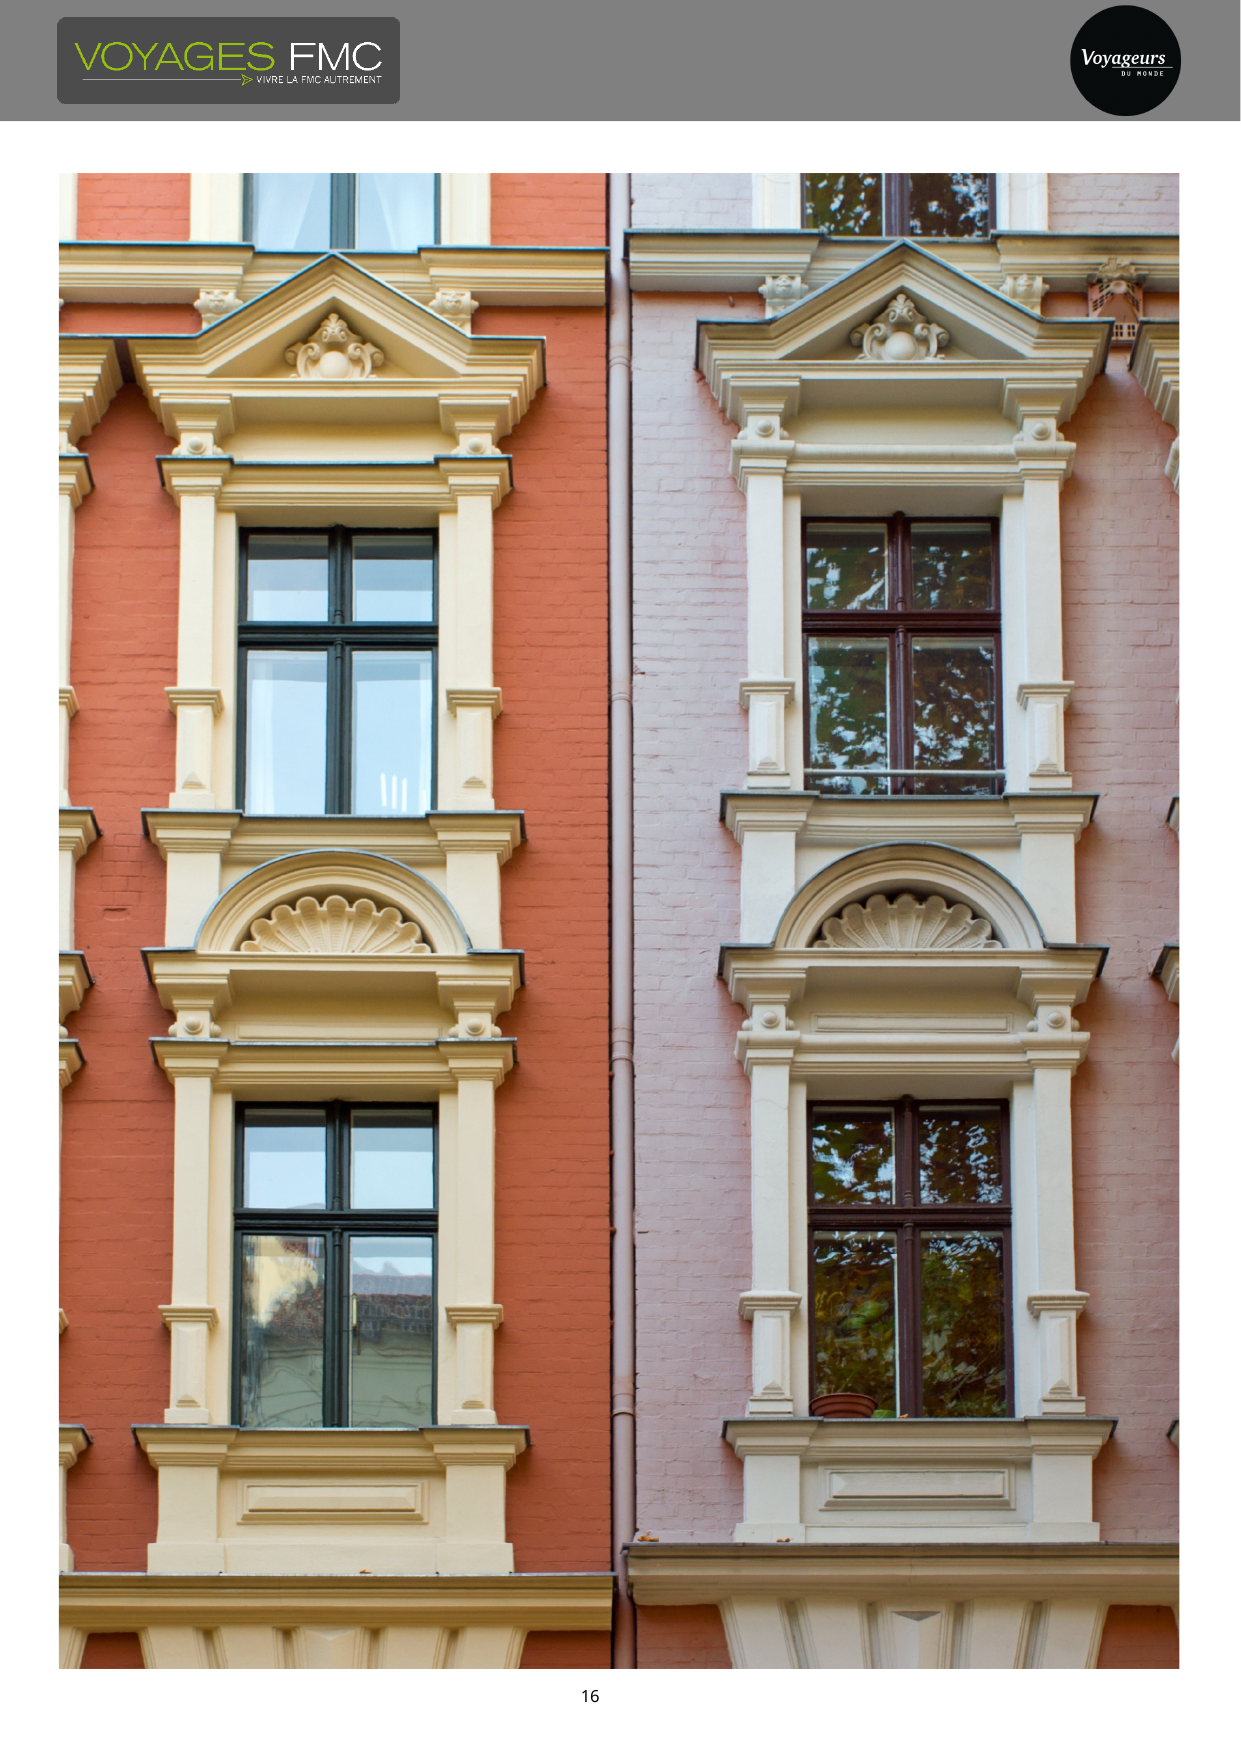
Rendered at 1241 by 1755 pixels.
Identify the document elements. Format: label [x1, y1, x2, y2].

picture [1069, 4, 1182, 117]
picture [57, 17, 400, 104]
picture [58, 173, 1180, 1669]
